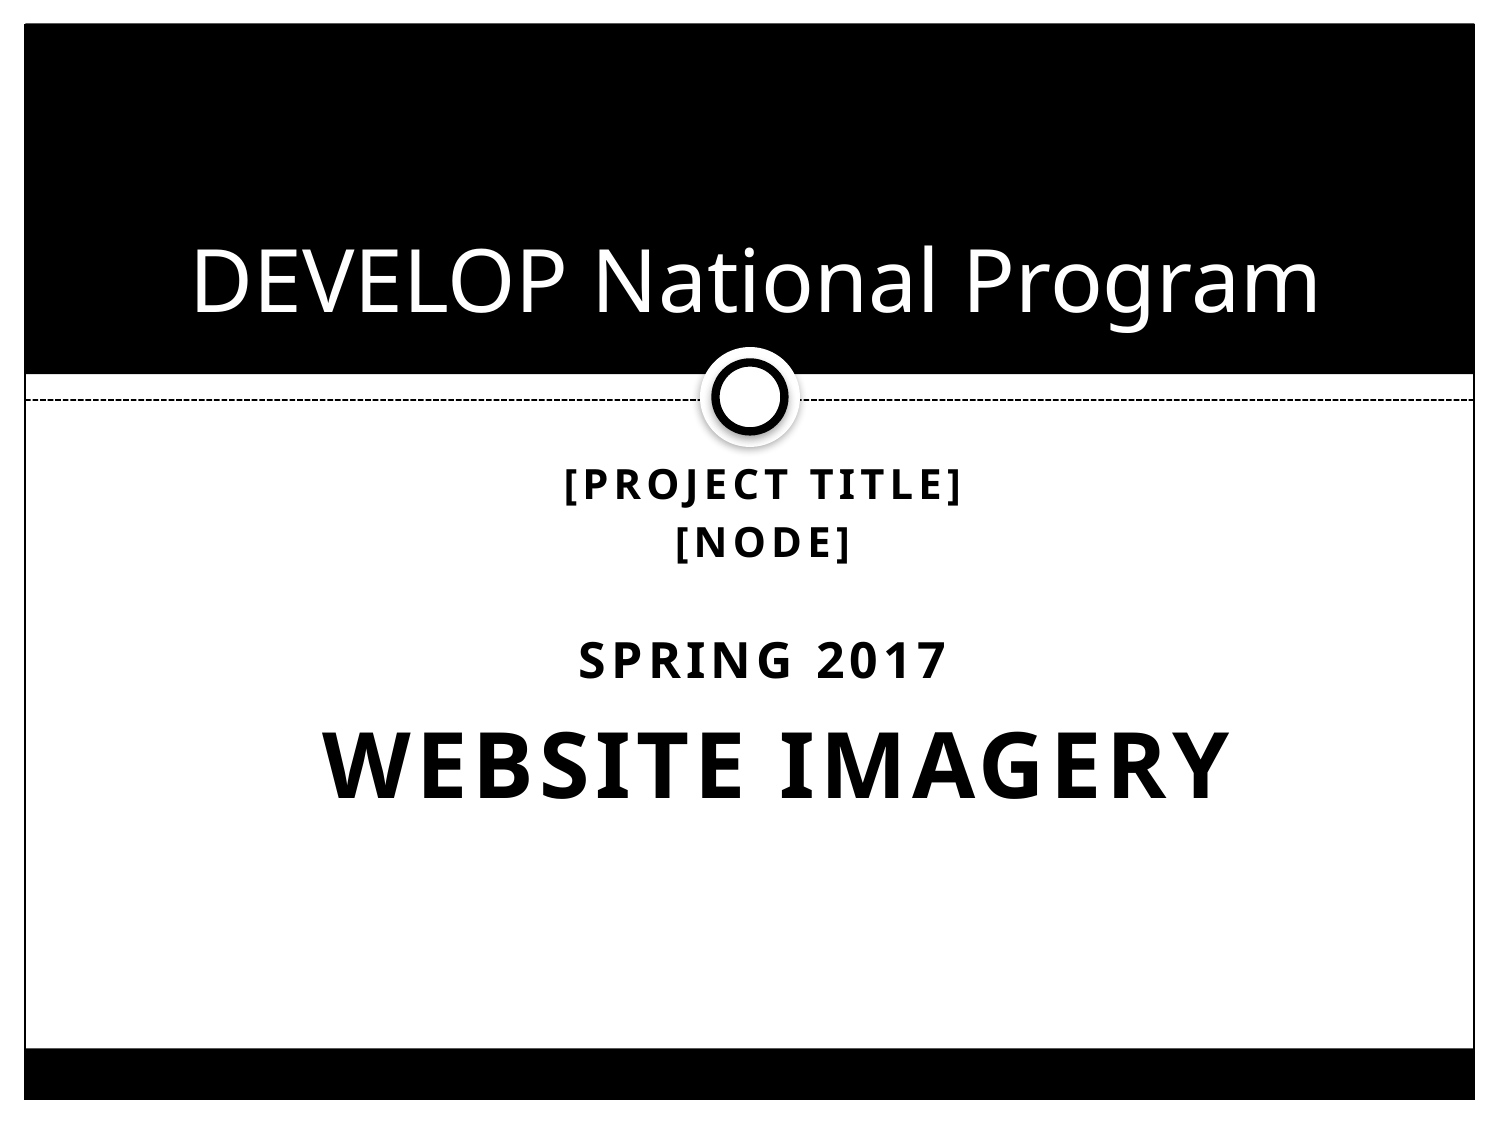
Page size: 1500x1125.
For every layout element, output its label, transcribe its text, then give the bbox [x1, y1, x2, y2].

title DEVELOP National Program [118, 87, 1394, 338]
text_box [36, 1049, 1463, 1101]
list [Project Title] [Node] spring 2017 website imagery [112, 450, 1413, 988]
